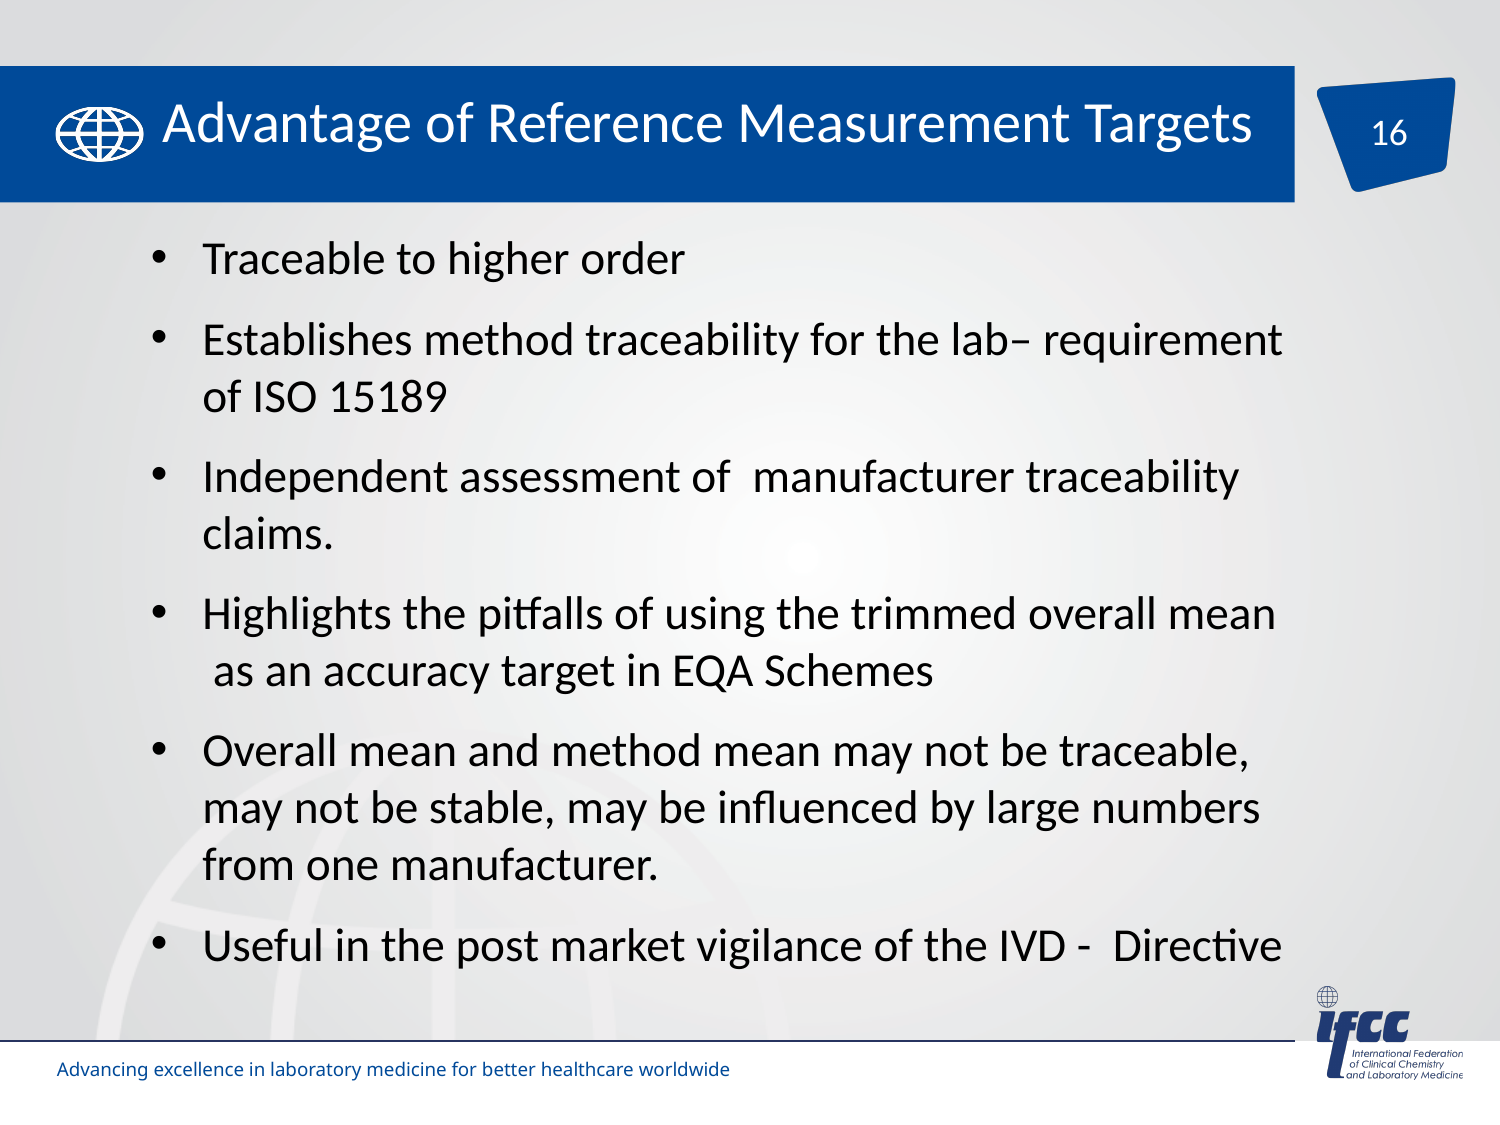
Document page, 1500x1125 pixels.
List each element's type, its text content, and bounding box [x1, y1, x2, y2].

list Traceable to higher order Establishes method traceability for the lab– requirement of ISO 15189 Independent assessment of manufacturer traceability claims. Highlights the pitfalls of using the trimmed overall mean as an accuracy target in EQA Schemes Overall mean and method mean may not be traceable, may not be stable, may be influenced by large numbers from one manufacturer. Useful in the post market vigilance of the IVD - Directive [135, 219, 1303, 1008]
text_box Advantage of Reference Measurement Targets [147, 54, 1500, 185]
picture [1316, 185, 1457, 193]
